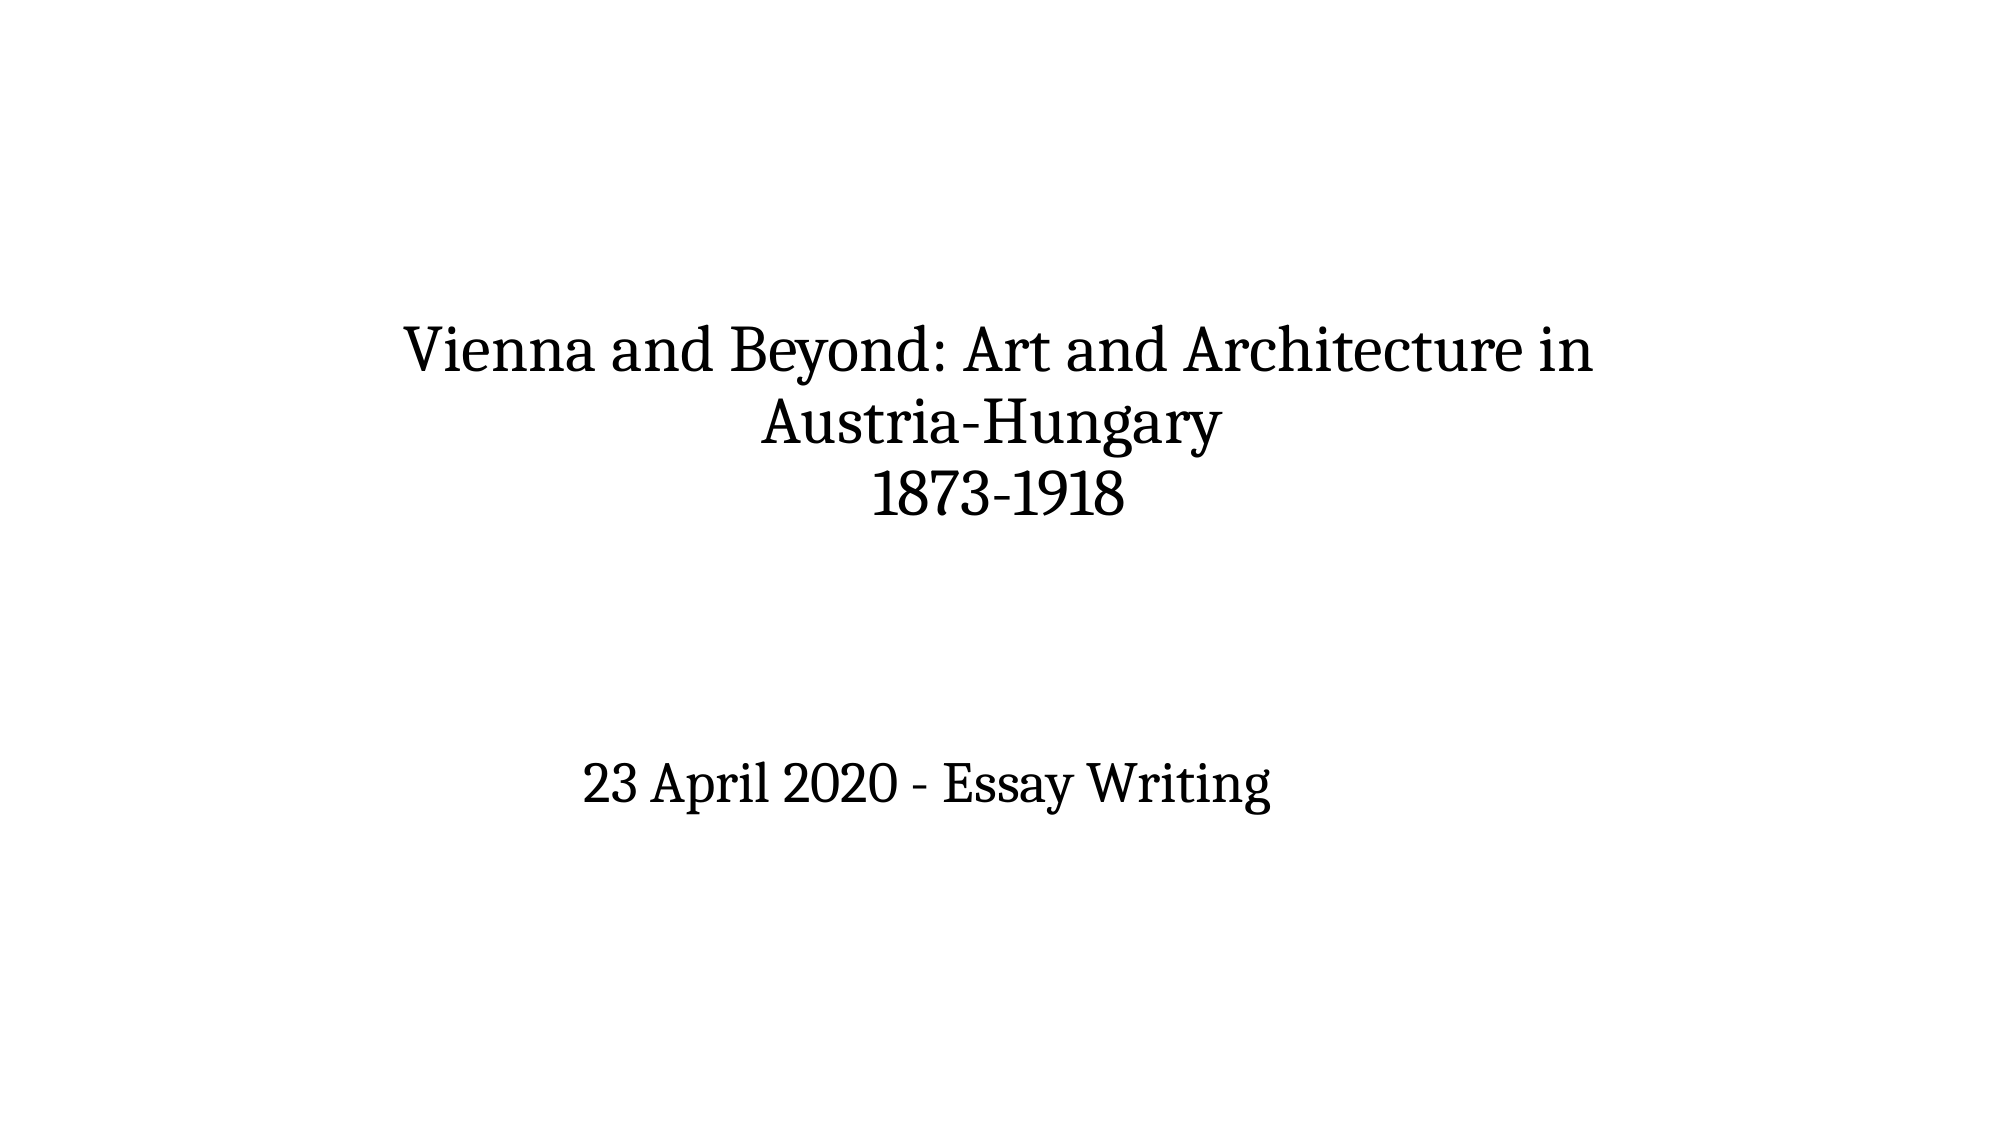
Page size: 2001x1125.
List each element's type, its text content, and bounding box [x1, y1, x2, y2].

text_box Vienna and Beyond: Art and Architecture in Austria-Hungary 1873-1918 [362, 306, 1638, 548]
text_box 23 April 2020 - Essay Writing [568, 744, 1503, 1015]
